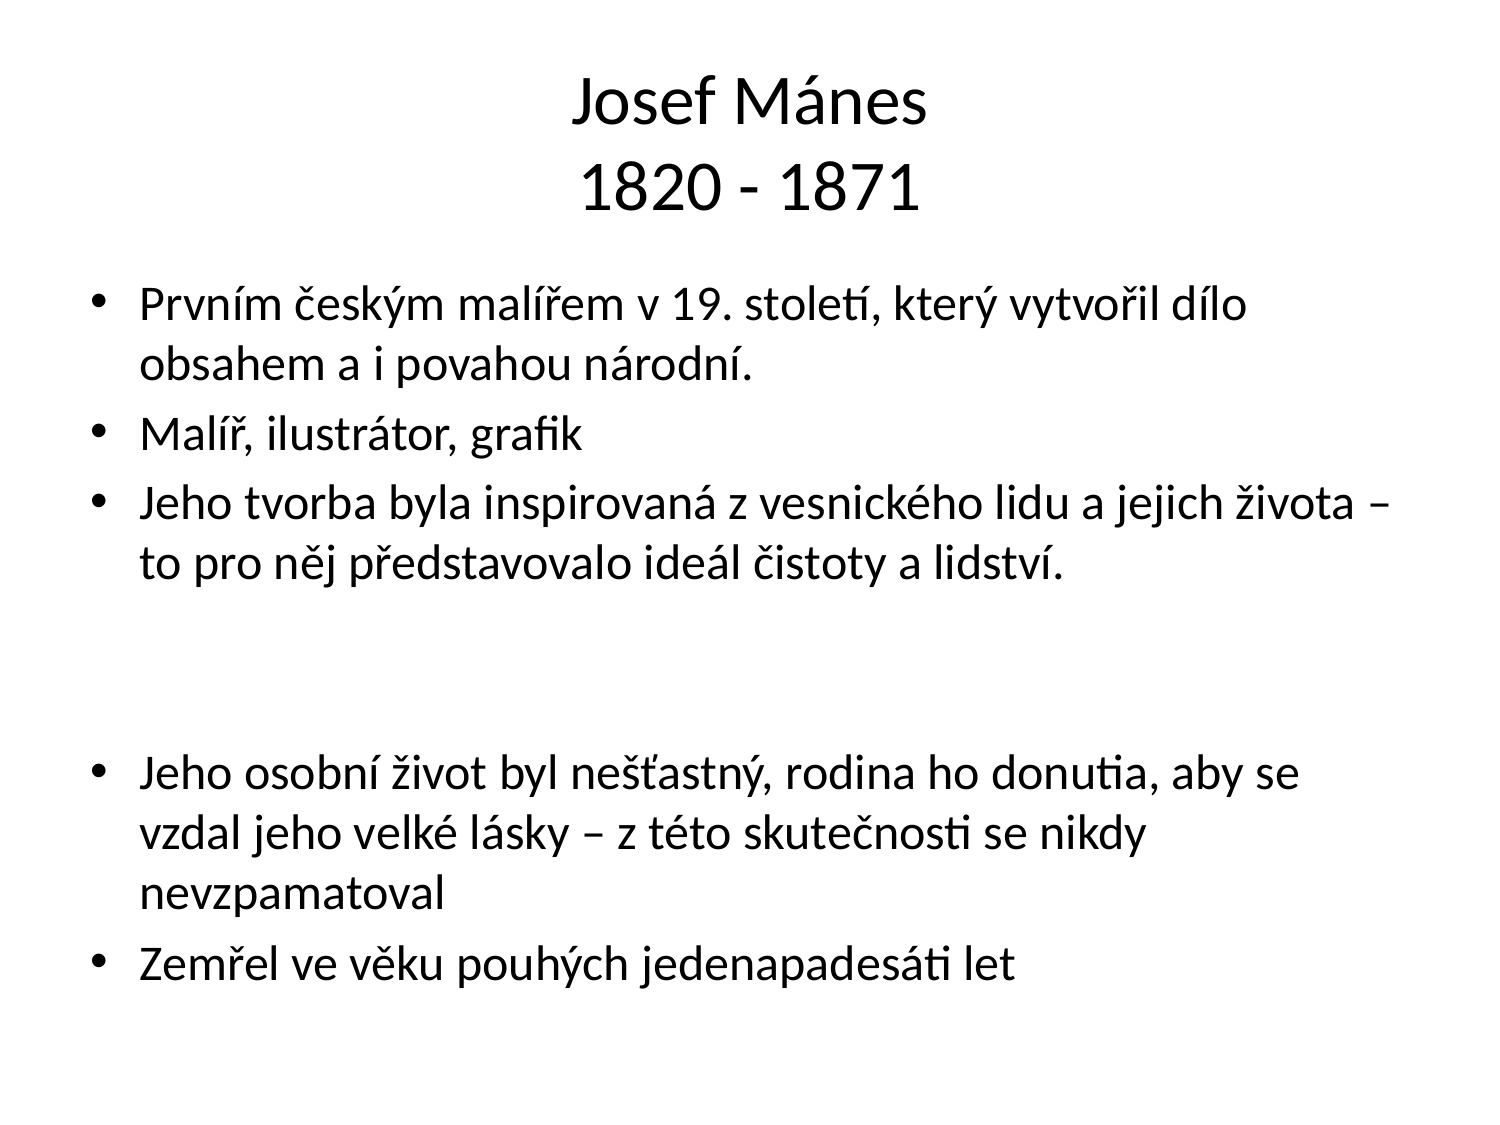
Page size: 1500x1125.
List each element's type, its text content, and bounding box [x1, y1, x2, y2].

list Prvním českým malířem v 19. století, který vytvořil dílo obsahem a i povahou národní. Malíř, ilustrátor, grafik Jeho tvorba byla inspirovaná z vesnického lidu a jejich života – to pro něj představovalo ideál čistoty a lidství. Jeho osobní život byl nešťastný, rodina ho donutia, aby se vzdal jeho velké lásky – z této skutečnosti se nikdy nevzpamatoval Zemřel ve věku pouhých jedenapadesáti let [74, 262, 1426, 1006]
title Josef Mánes 1820 - 1871 [74, 44, 1426, 233]
